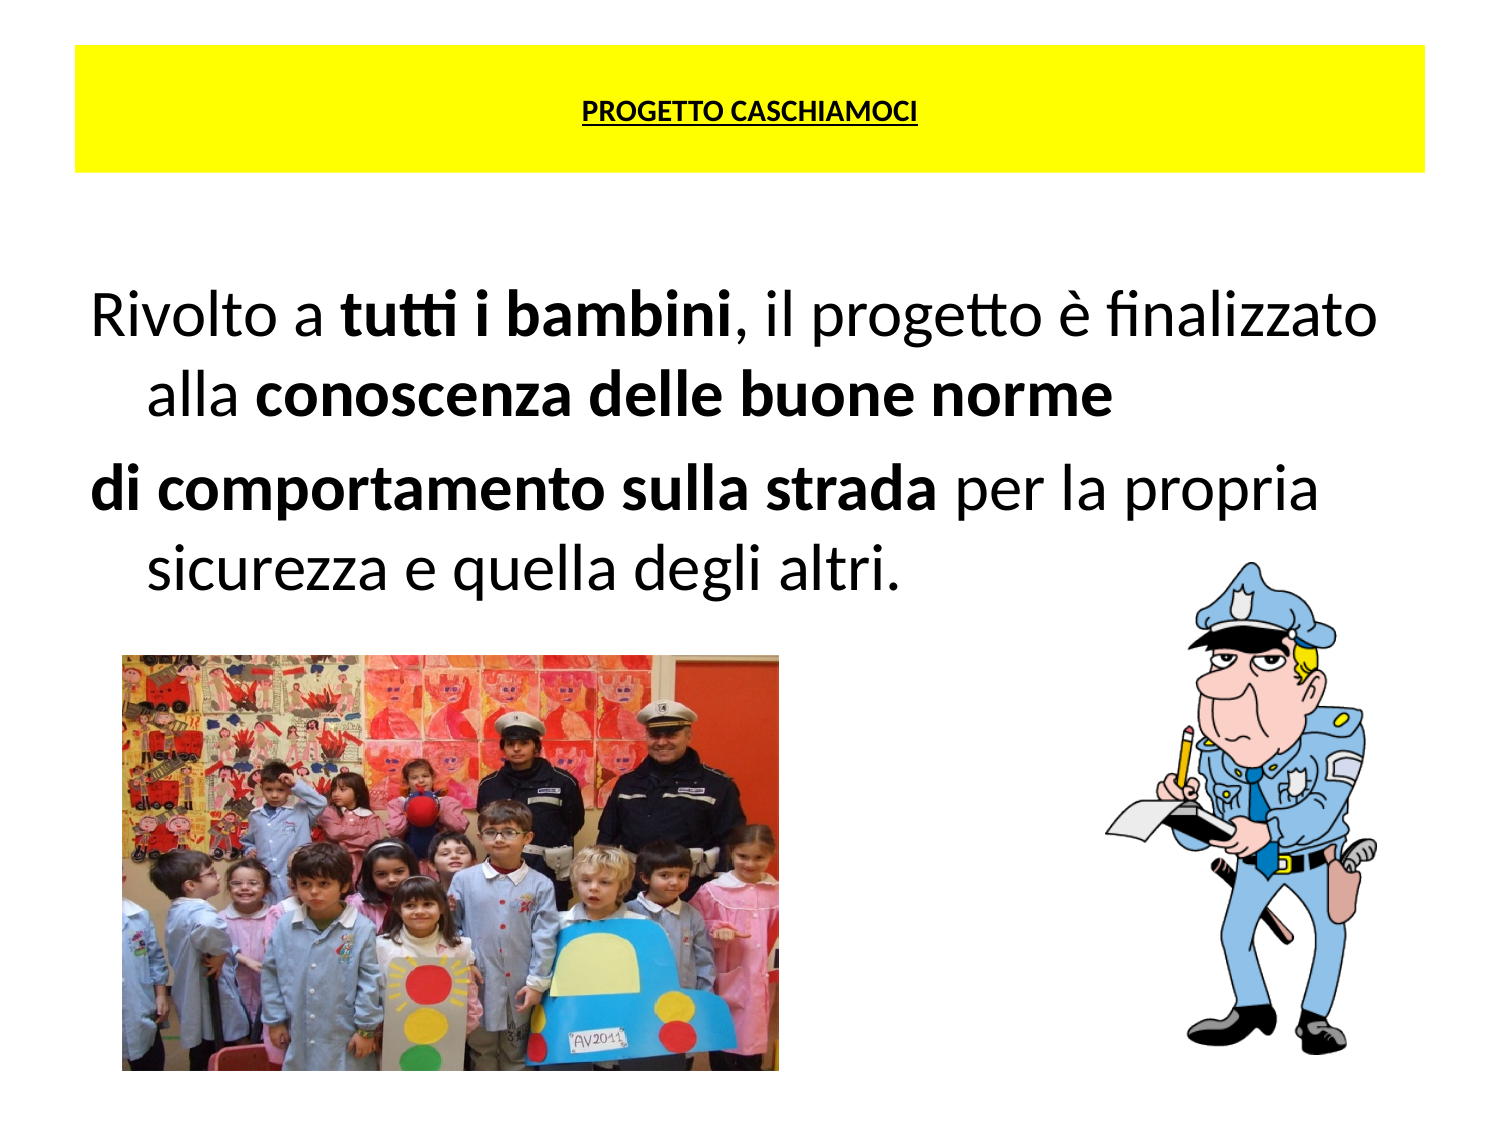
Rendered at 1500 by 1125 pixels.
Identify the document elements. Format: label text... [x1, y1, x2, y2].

title PROGETTO CASCHIAMOCI [75, 45, 1425, 173]
list Rivolto a tutti i bambini, il progetto è finalizzato alla conoscenza delle buone norme di comportamento sulla strada per la propria sicurezza e quella degli altri. [75, 262, 1425, 1071]
picture [1104, 562, 1378, 1055]
picture [122, 655, 779, 1071]
